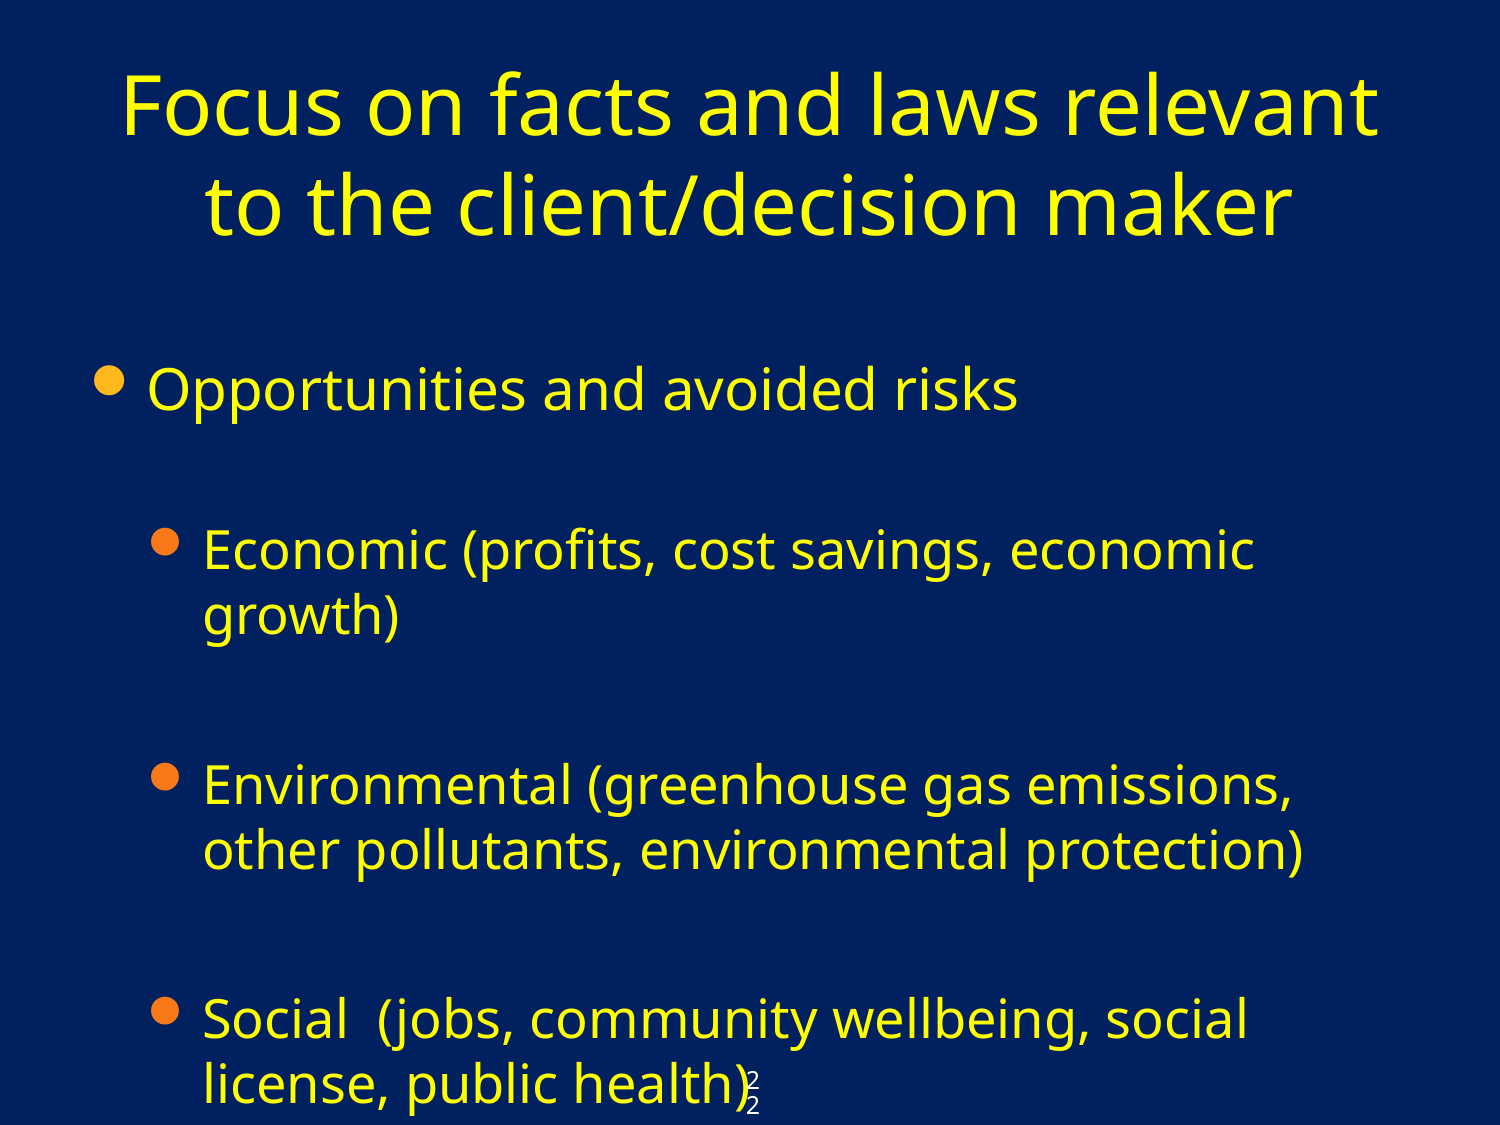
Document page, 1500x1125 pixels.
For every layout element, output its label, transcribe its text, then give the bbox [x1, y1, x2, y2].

list Opportunities and avoided risks Economic (profits, cost savings, economic growth) Environmental (greenhouse gas emissions, other pollutants, environmental protection) Social (jobs, community wellbeing, social license, public health) [75, 262, 1425, 1005]
title Focus on facts and laws relevant to the client/decision maker [75, 45, 1425, 233]
slide_number 22 [730, 1060, 769, 1103]
